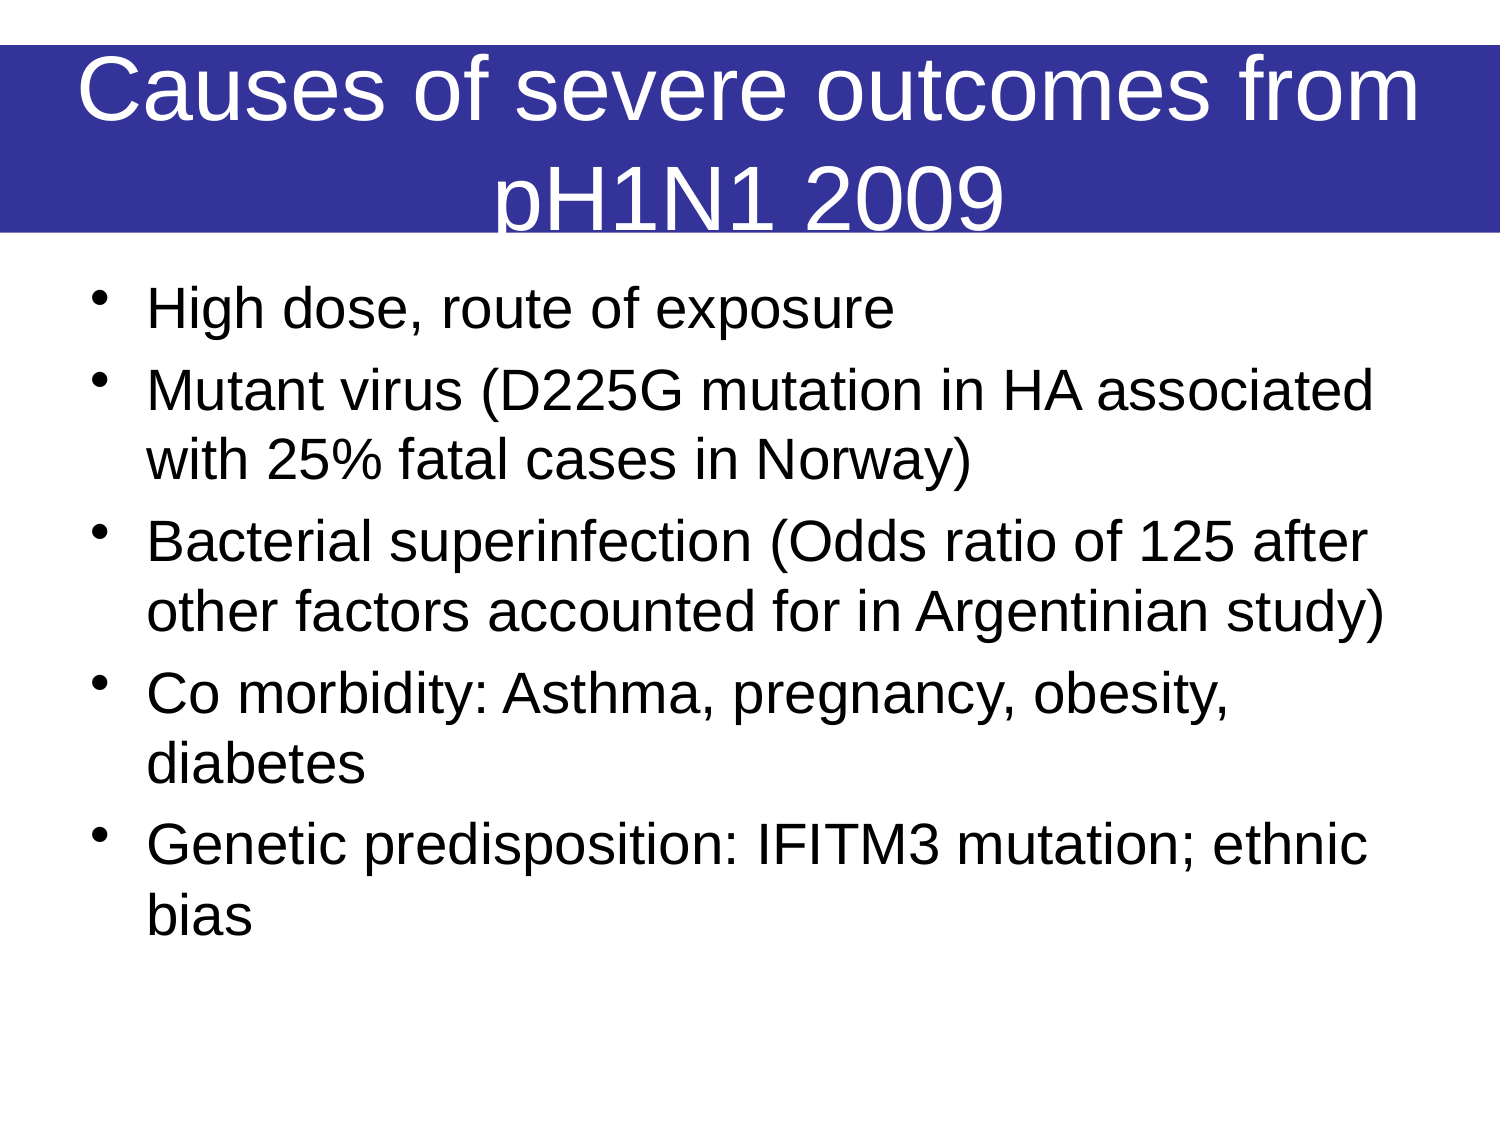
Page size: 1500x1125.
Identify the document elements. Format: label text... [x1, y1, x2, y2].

title Causes of severe outcomes from pH1N1 2009 [0, 44, 1500, 233]
list High dose, route of exposure Mutant virus (D225G mutation in HA associated with 25% fatal cases in Norway) Bacterial superinfection (Odds ratio of 125 after other factors accounted for in Argentinian study) Co morbidity: Asthma, pregnancy, obesity, diabetes Genetic predisposition: IFITM3 mutation; ethnic bias [74, 262, 1426, 1006]
